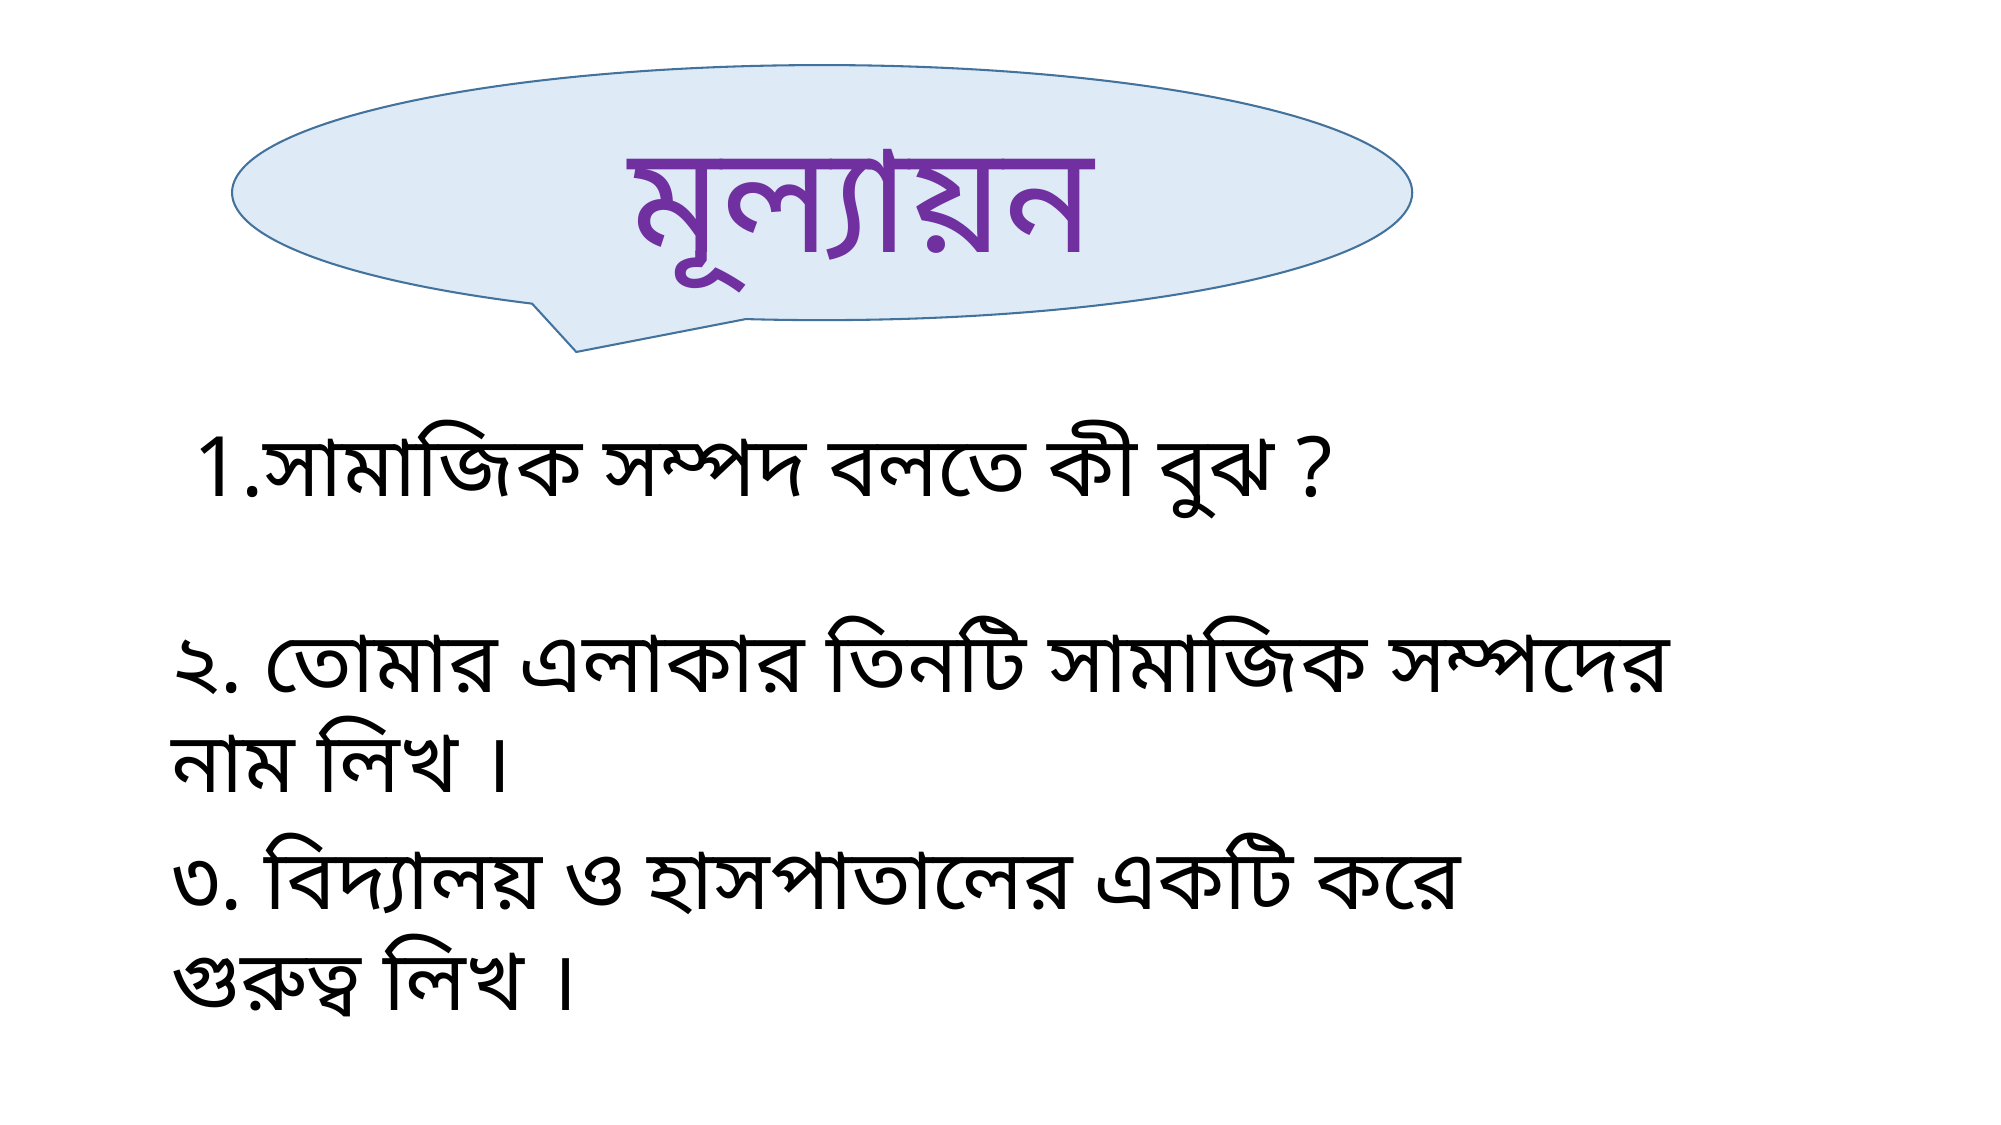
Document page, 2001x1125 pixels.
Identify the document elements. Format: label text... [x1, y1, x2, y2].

text_box ২. তোমার এলাকার তিনটি সামাজিক সম্পদের নাম লিখ । [156, 602, 1785, 817]
text_box মূল্যায়ন [230, 64, 1414, 354]
text_box ৩. বিদ্যালয় ও হাসপাতালের একটি করে গুরুত্ব লিখ । [156, 819, 1570, 1034]
text_box 1.সামাজিক সম্পদ বলতে কী বুঝ ? [179, 405, 1350, 520]
